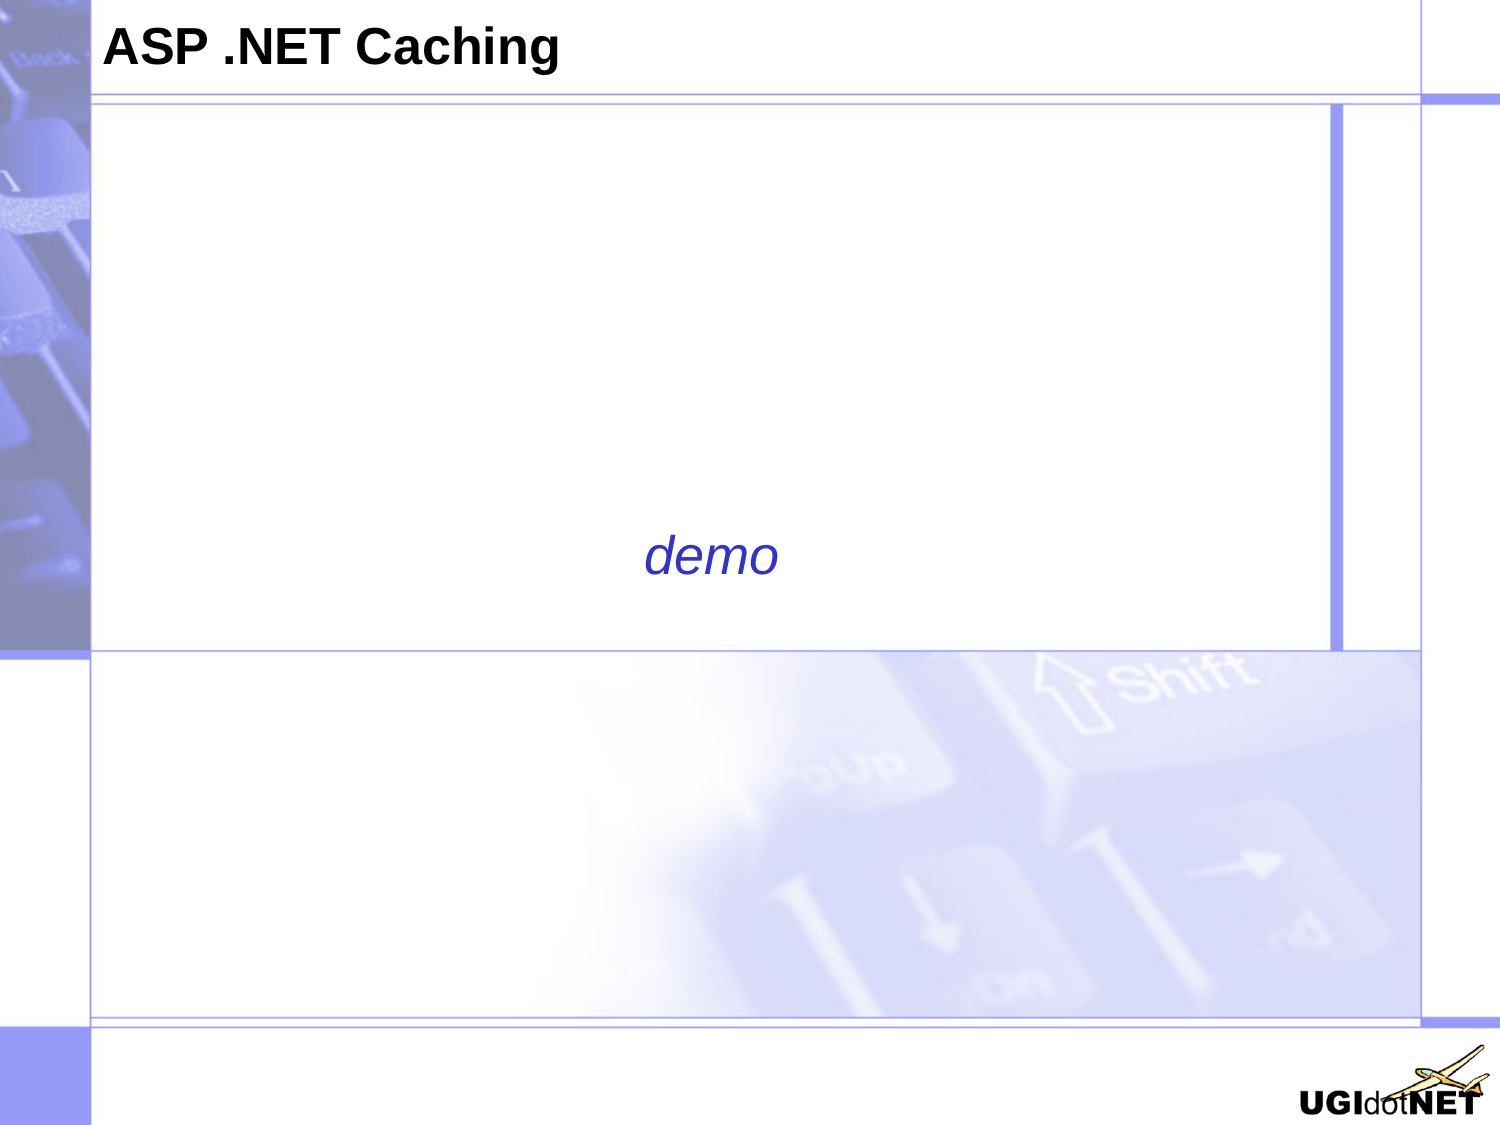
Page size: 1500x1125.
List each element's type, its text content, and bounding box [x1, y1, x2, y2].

title ASP .NET Caching [87, 12, 1413, 75]
list demo [99, 512, 1325, 613]
picture [0, 0, 1500, 1125]
